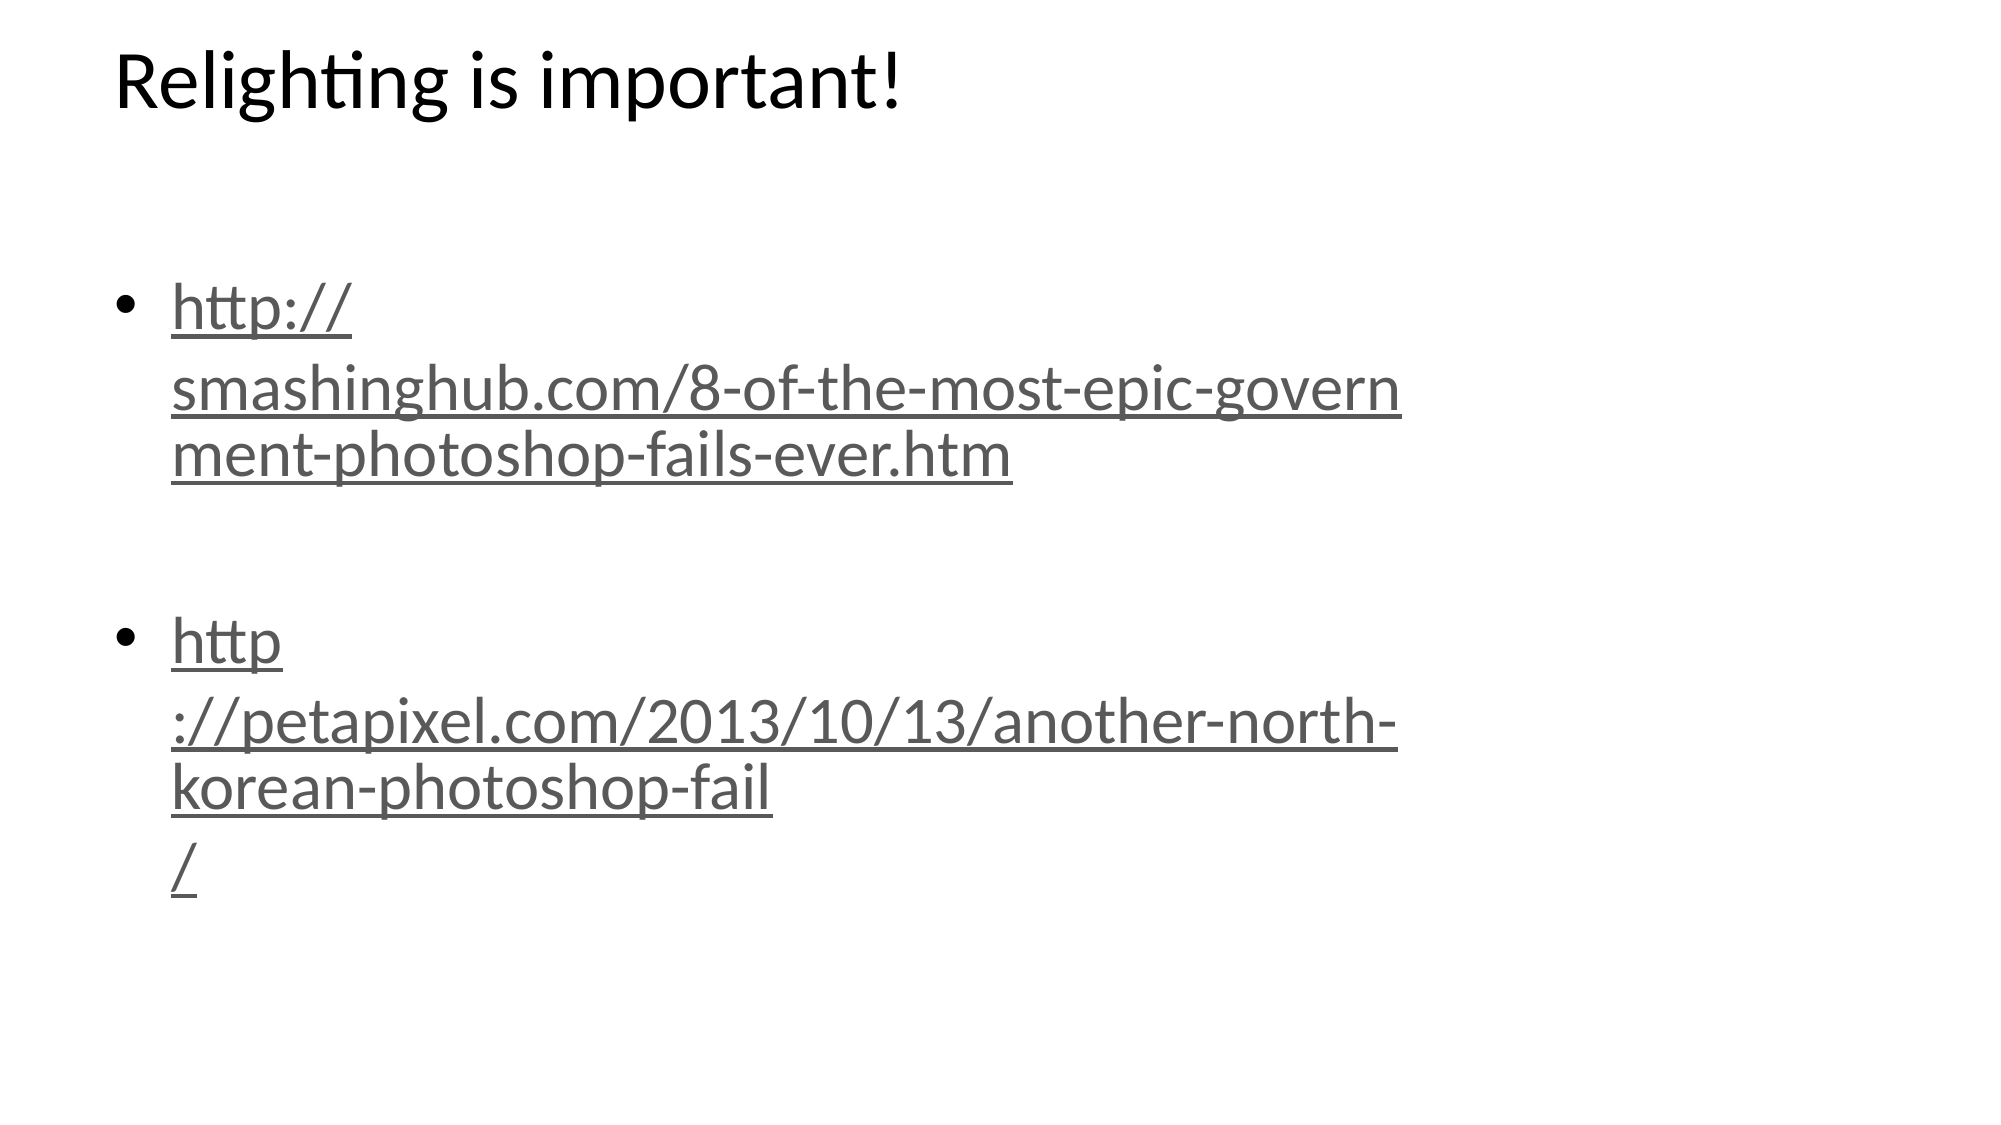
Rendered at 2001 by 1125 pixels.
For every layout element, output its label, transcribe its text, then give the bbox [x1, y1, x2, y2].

title Relighting is important! [99, 0, 1901, 151]
list http://smashinghub.com/8-of-the-most-epic-government-photoshop-fails-ever.htm http://petapixel.com/2013/10/13/another-north-korean-photoshop-fail/ [99, 162, 1426, 1006]
